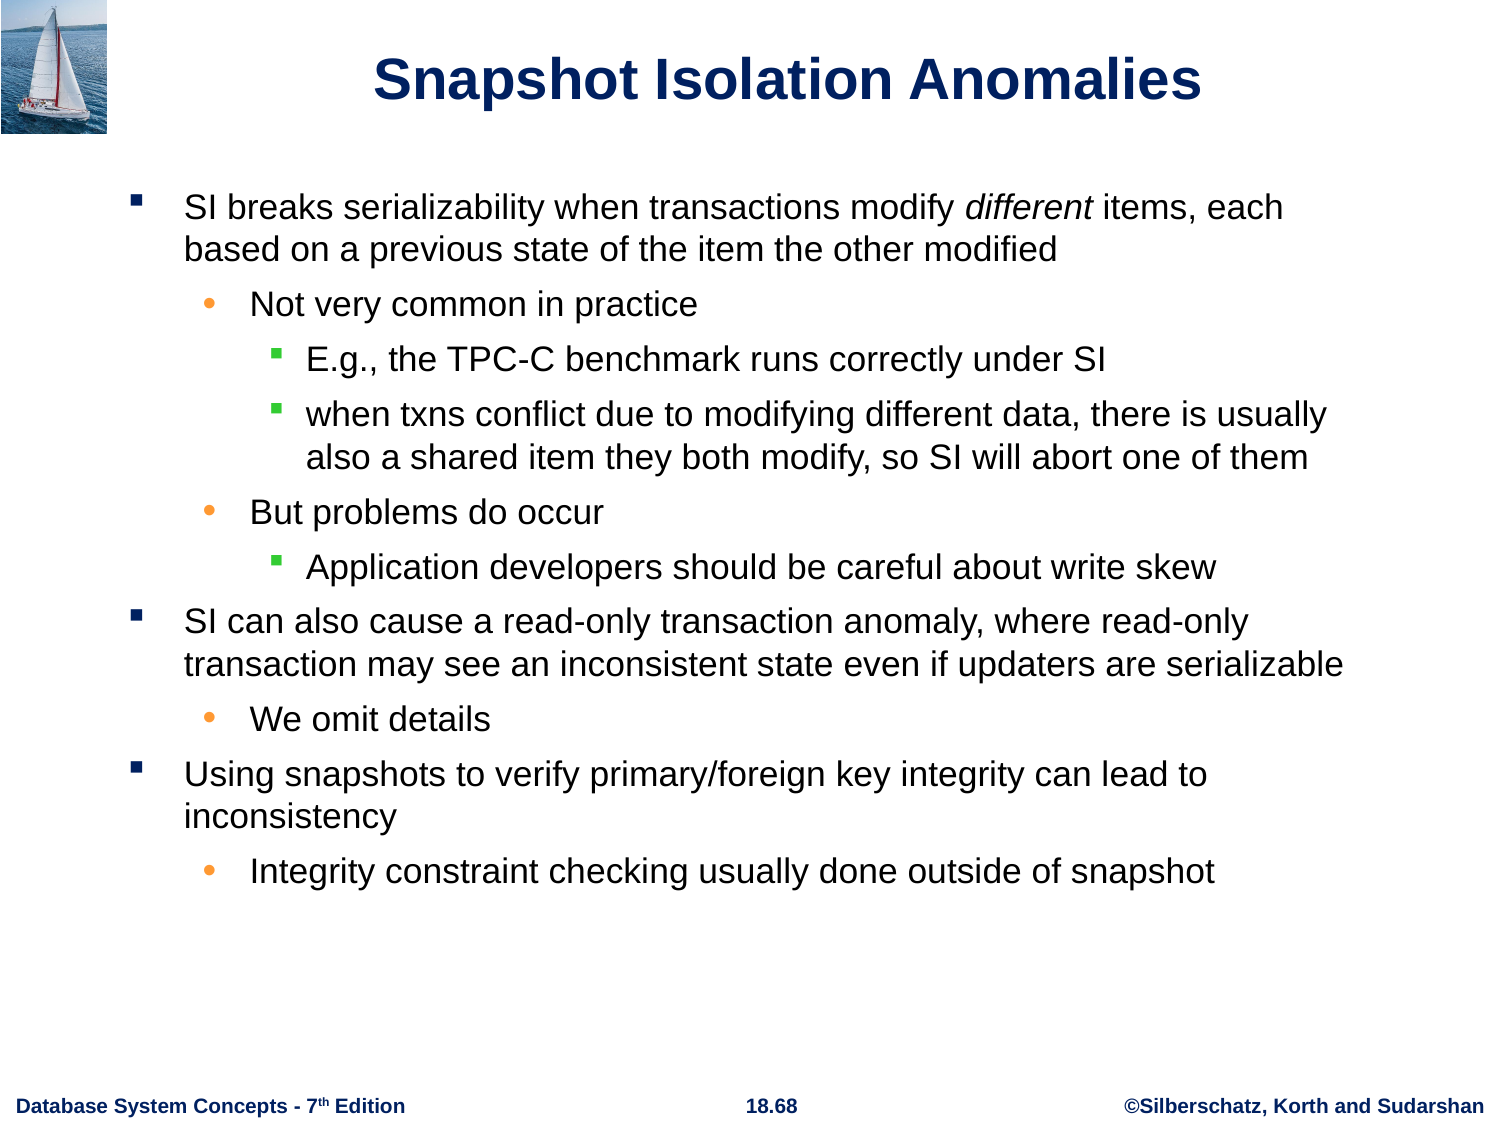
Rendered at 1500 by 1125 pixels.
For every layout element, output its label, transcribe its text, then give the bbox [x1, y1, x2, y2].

picture [1, 0, 107, 134]
title Snapshot Isolation Anomalies [125, 18, 1452, 120]
list SI breaks serializability when transactions modify different items, each based on a previous state of the item the other modified Not very common in practice E.g., the TPC-C benchmark runs correctly under SI when txns conflict due to modifying different data, there is usually also a shared item they both modify, so SI will abort one of them But problems do occur Application developers should be careful about write skew SI can also cause a read-only transaction anomaly, where read-only transaction may see an inconsistent state even if updaters are serializable We omit details Using snapshots to verify primary/foreign key integrity can lead to inconsistency Integrity constraint checking usually done outside of snapshot [112, 176, 1397, 1058]
